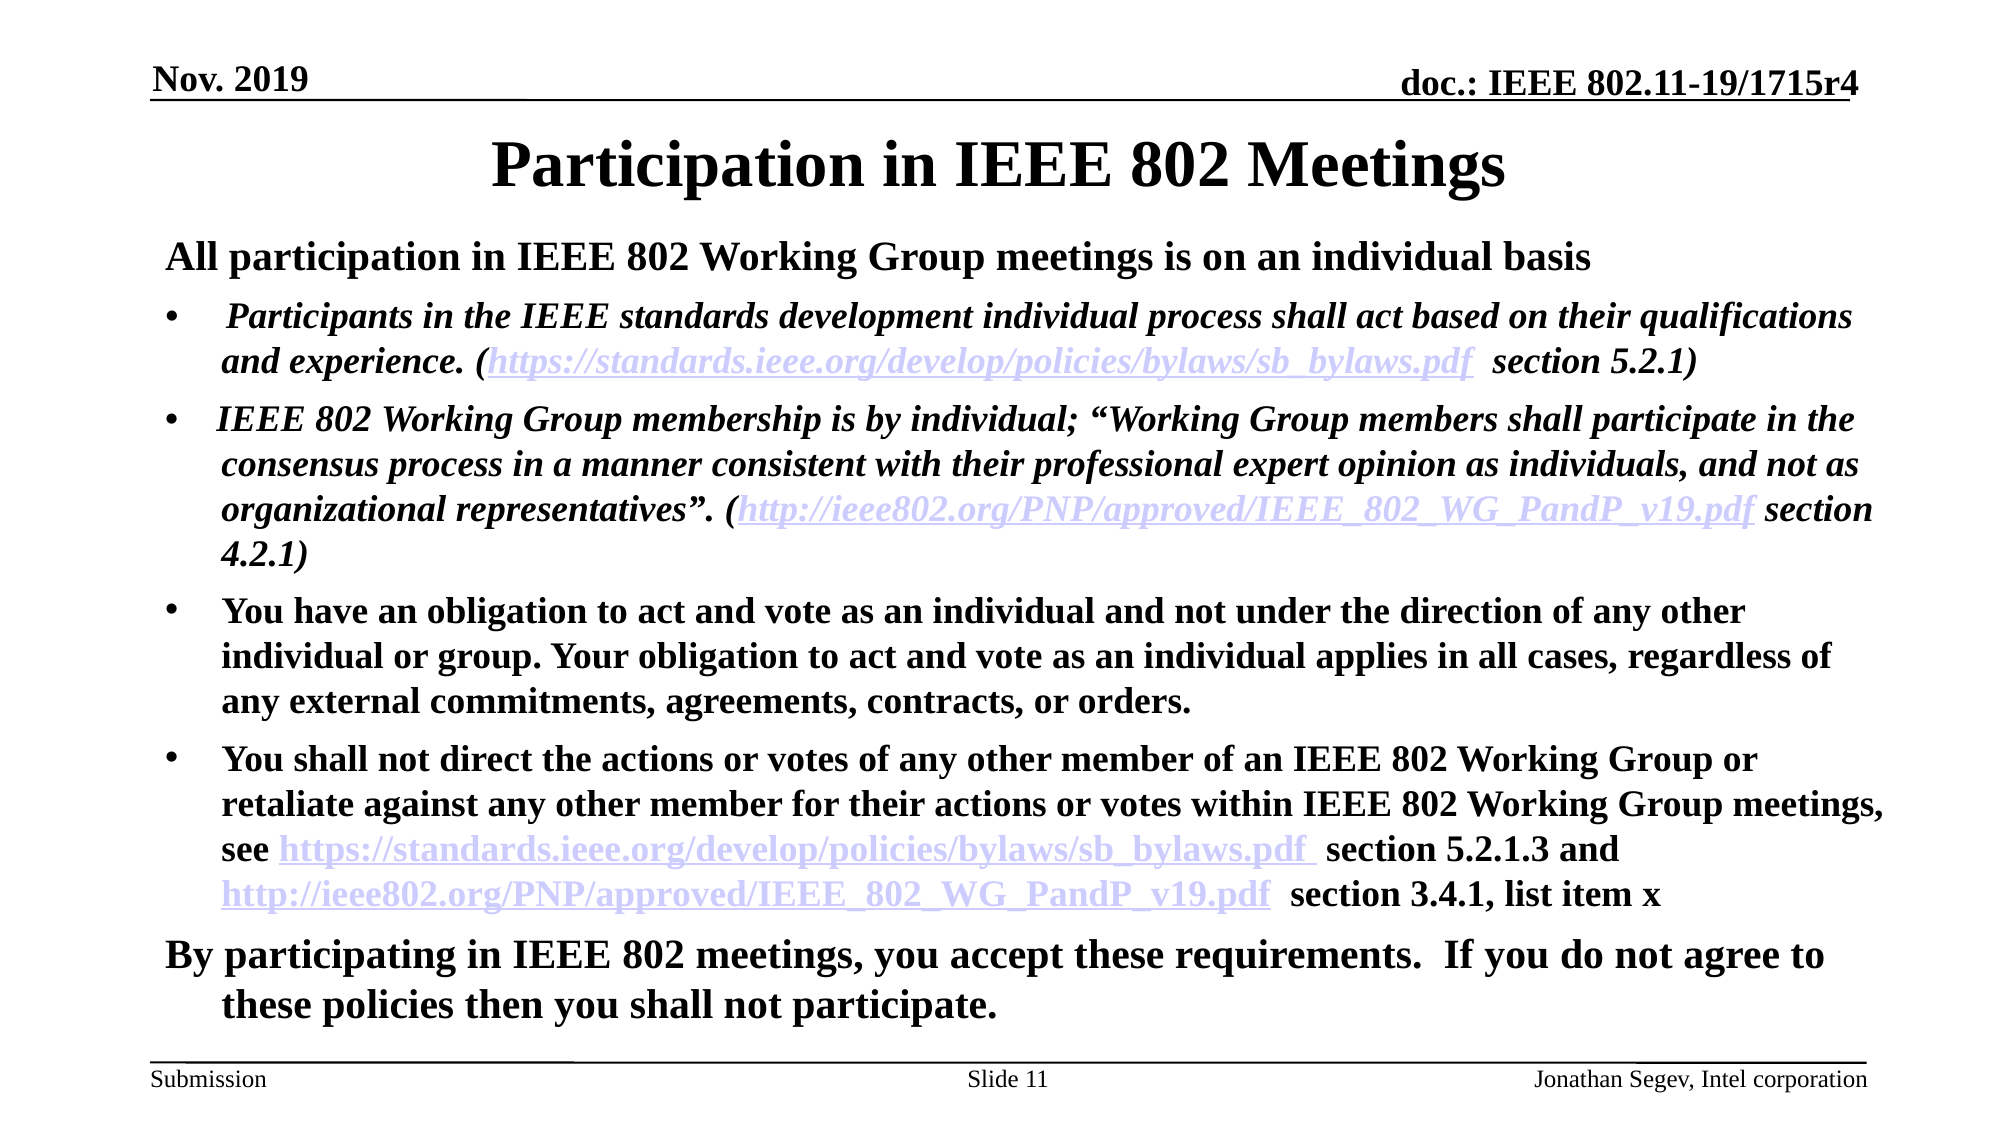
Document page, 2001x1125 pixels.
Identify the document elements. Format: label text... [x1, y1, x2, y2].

slide_number Slide 11 [950, 1061, 1067, 1123]
footer Jonathan Segev, Intel corporation [1171, 1061, 1869, 1093]
title Participation in IEEE 802 Meetings [149, 112, 1850, 209]
list All participation in IEEE 802 Working Group meetings is on an individual basis • Participants in the IEEE standards development individual process shall act based on their qualifications and experience. (https://standards.ieee.org/develop/policies/bylaws/sb_bylaws.pdf section 5.2.1) • IEEE 802 Working Group membership is by individual; “Working Group members shall participate in the consensus process in a manner consistent with their professional expert opinion as individuals, and not as organizational representatives”. (http://ieee802.org/PNP/approved/IEEE_802_WG_PandP_v19.pdf section 4.2.1) You have an obligation to act and vote as an individual and not under the direction of any other individual or group. Your obligation to act and vote as an individual applies in all cases, regardless of any external commitments, agreements, contracts, or orders. You shall not direct the actions or votes of any other member of an IEEE 802 Working Group or retaliate against any other member for their actions or votes within IEEE 802 Working Group meetings, see https://standards.ieee.org/develop/policies/bylaws/sb_bylaws.pdf section 5.2.1.3 and http://ieee802.org/PNP/approved/IEEE_802_WG_PandP_v19.pdf section 3.4.1, list item x By participating in IEEE 802 meetings, you accept these requirements. If you do not agree to these policies then you shall not participate. [149, 220, 1910, 1000]
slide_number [152, 54, 563, 100]
